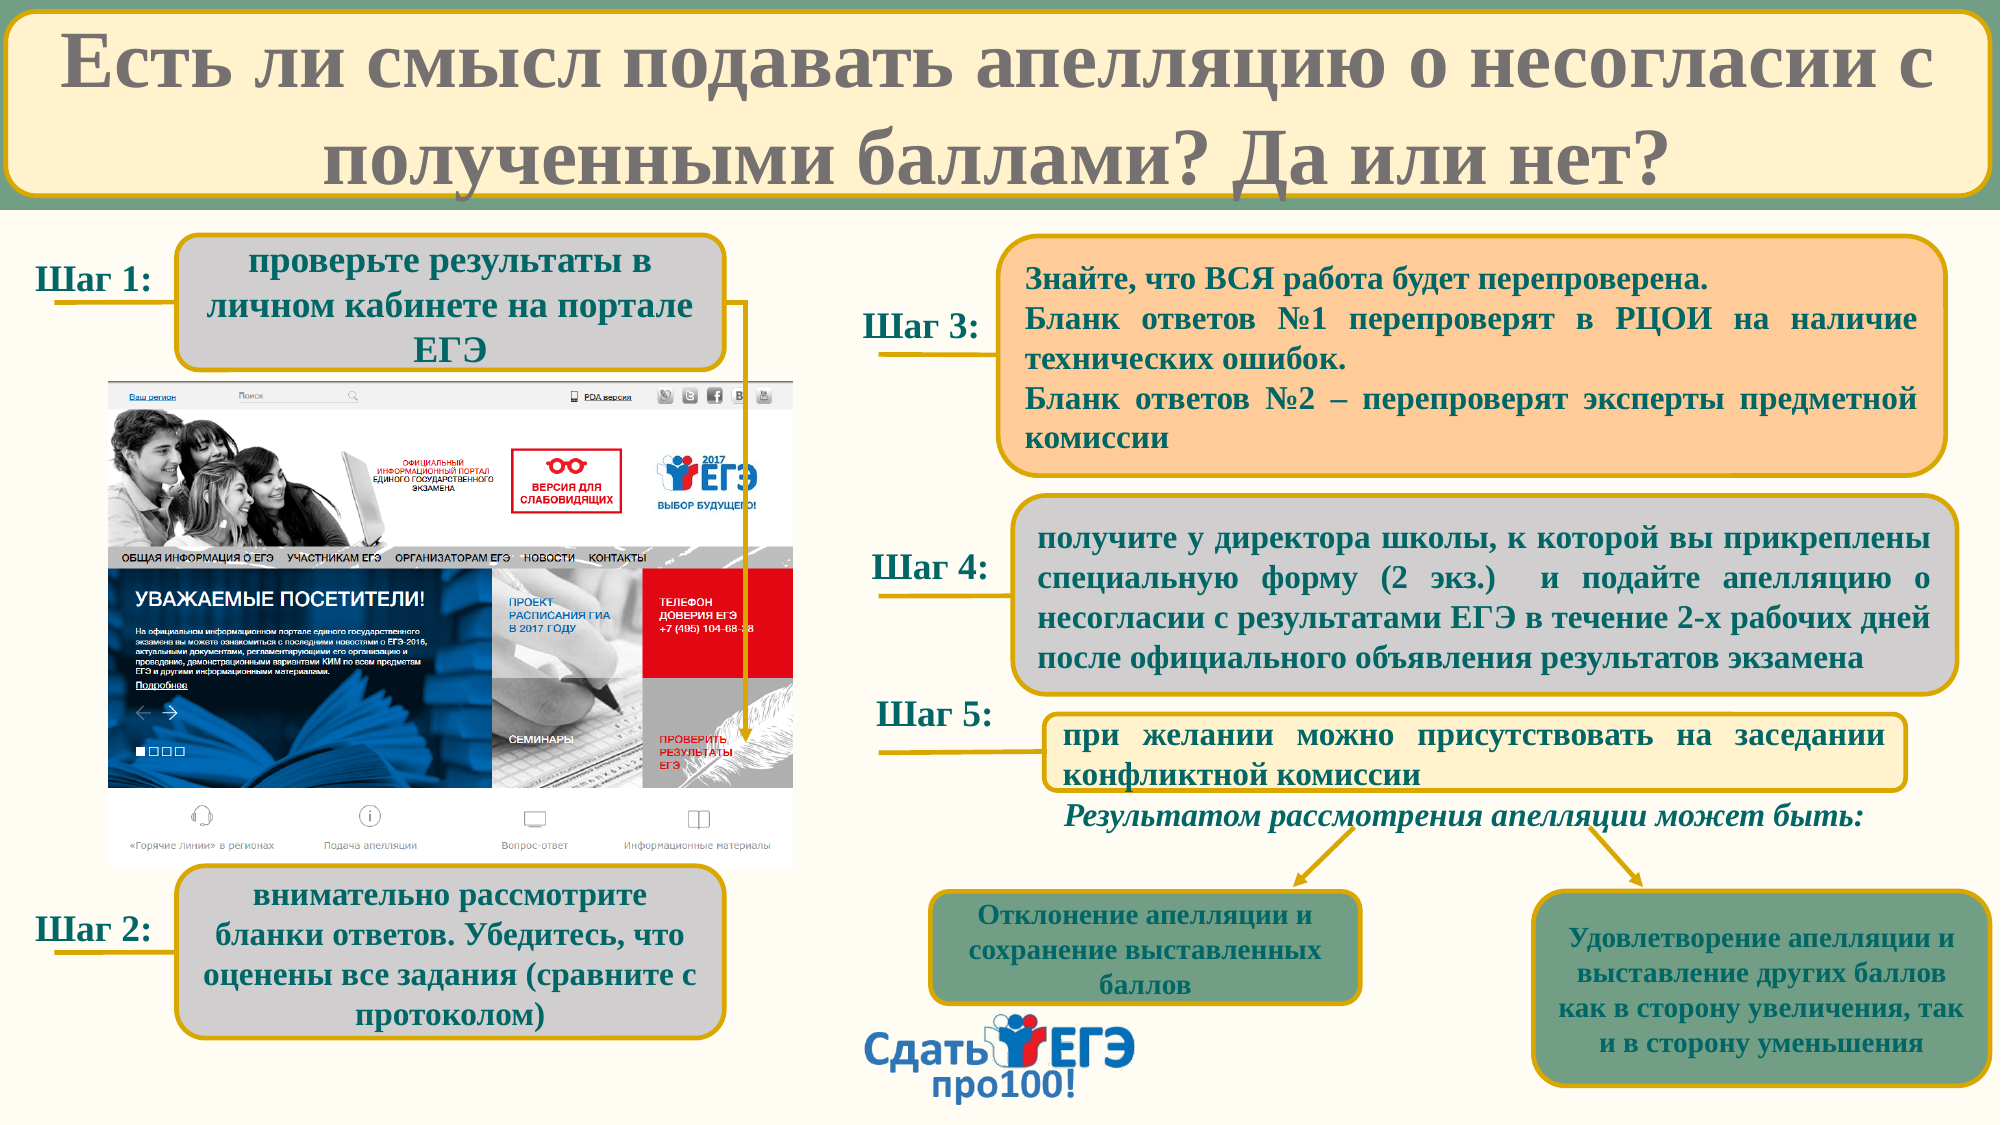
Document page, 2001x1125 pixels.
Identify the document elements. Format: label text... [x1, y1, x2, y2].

text_box Удовлетворение апелляции и выставление других баллов как в сторону увеличения, так и в сторону уменьшения [1532, 889, 1992, 1087]
text_box проверьте результаты в личном кабинете на портале ЕГЭ [175, 233, 726, 371]
text_box внимательно рассмотрите бланки ответов. Убедитесь, что оценены все задания (сравните с протоколом) [175, 867, 726, 1040]
text_box получите у директора школы, к которой вы прикреплены специальную форму (2 экз.) и подайте апелляцию о несогласии с результатами ЕГЭ в течение 2-х рабочих дней после официального объявления результатов экзамена [1011, 494, 1959, 696]
text_box Есть ли смысл подавать апелляцию о несогласии с полученными баллами? Да или нет? [4, 10, 1992, 197]
text_box [0, 0, 2000, 211]
text_box Шаг 1: [19, 246, 185, 307]
text_box Шаг 5: [861, 681, 1013, 742]
picture [862, 1000, 1137, 1108]
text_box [1292, 827, 1355, 888]
text_box Шаг 3: [847, 293, 1000, 354]
text_box Знайте, что ВСЯ работа будет перепроверена. Бланк ответов №1 перепроверят в РЦОИ на наличие технических ошибок. Бланк ответов №2 – перепроверят эксперты предметной комиссии [997, 234, 1947, 477]
text_box при желании можно присутствовать на заседании конфликтной комиссии [1043, 713, 1907, 785]
text_box Результатом рассмотрения апелляции может быть: [929, 785, 2000, 841]
picture [108, 381, 793, 867]
text_box Шаг 2: [19, 896, 185, 957]
text_box Шаг 4: [856, 534, 1009, 595]
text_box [1589, 827, 1643, 888]
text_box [724, 302, 746, 743]
text_box Отклонение апелляции и сохранение выставленных баллов [929, 890, 1362, 1005]
